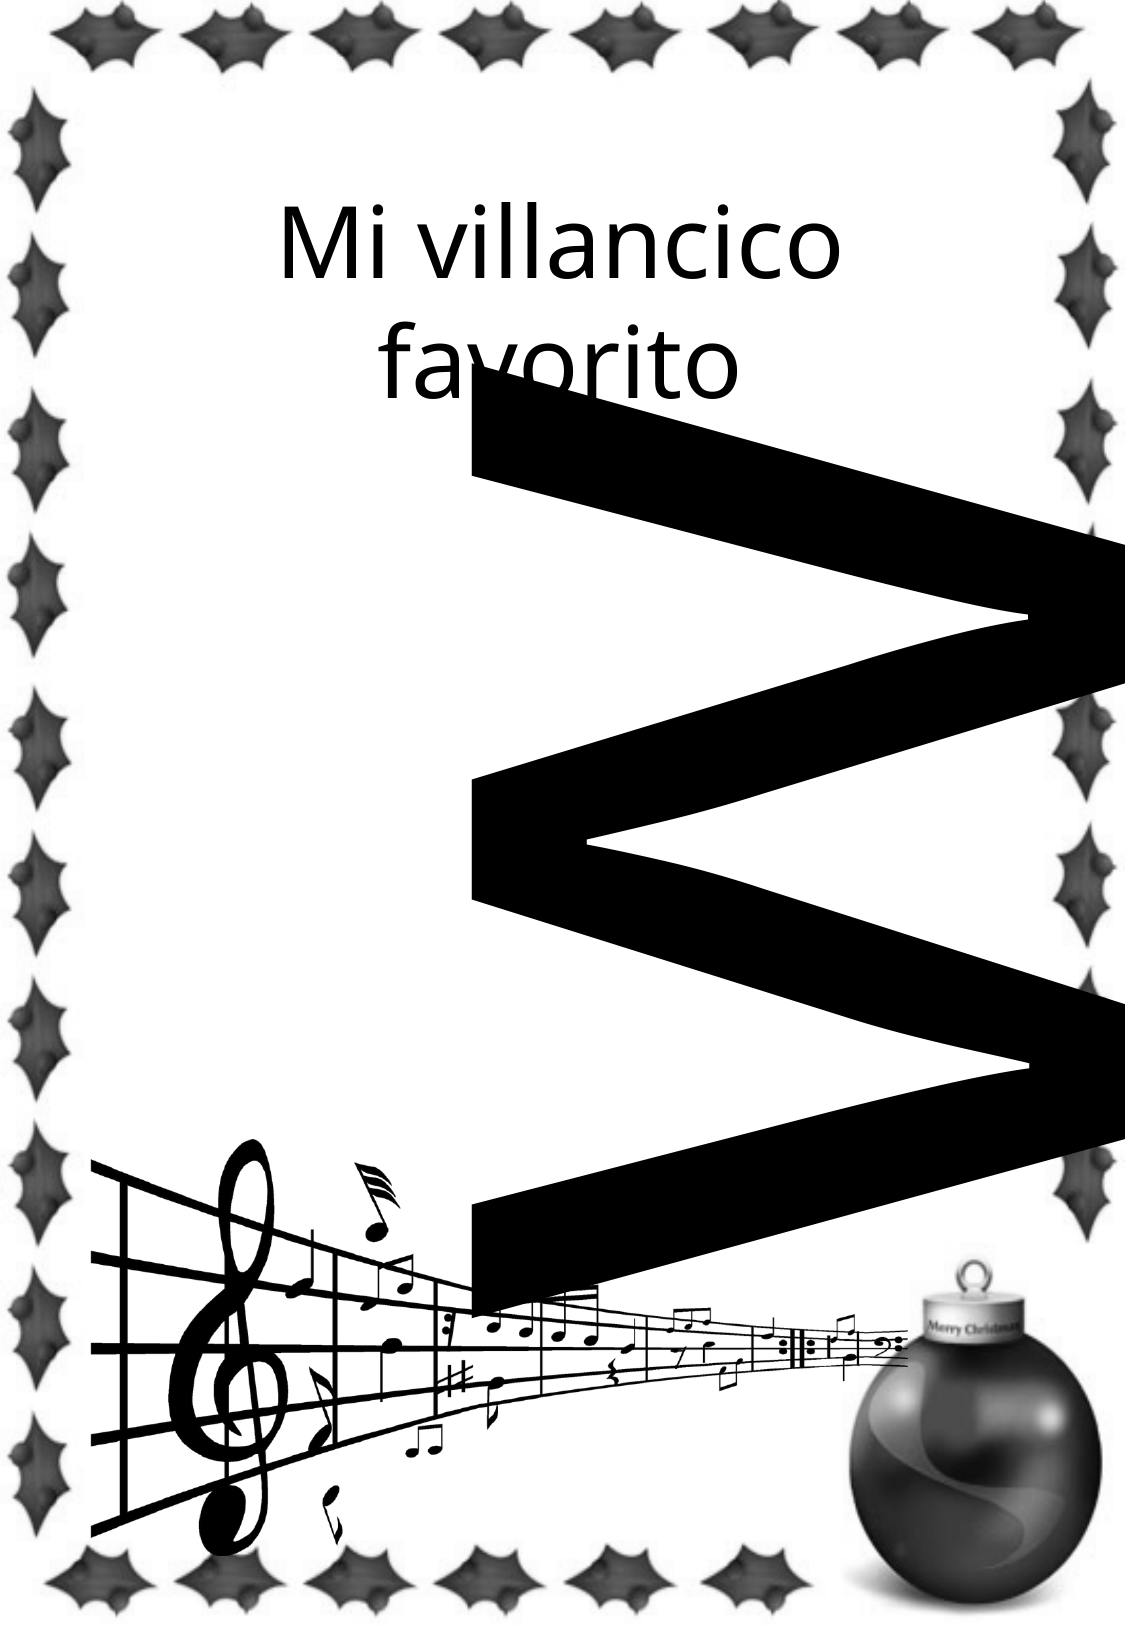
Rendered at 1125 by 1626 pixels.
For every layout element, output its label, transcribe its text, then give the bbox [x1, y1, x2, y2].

text_box Mi villancico favorito [205, 171, 916, 426]
text_box w [0, 503, 1125, 1348]
picture [89, 1139, 908, 1556]
